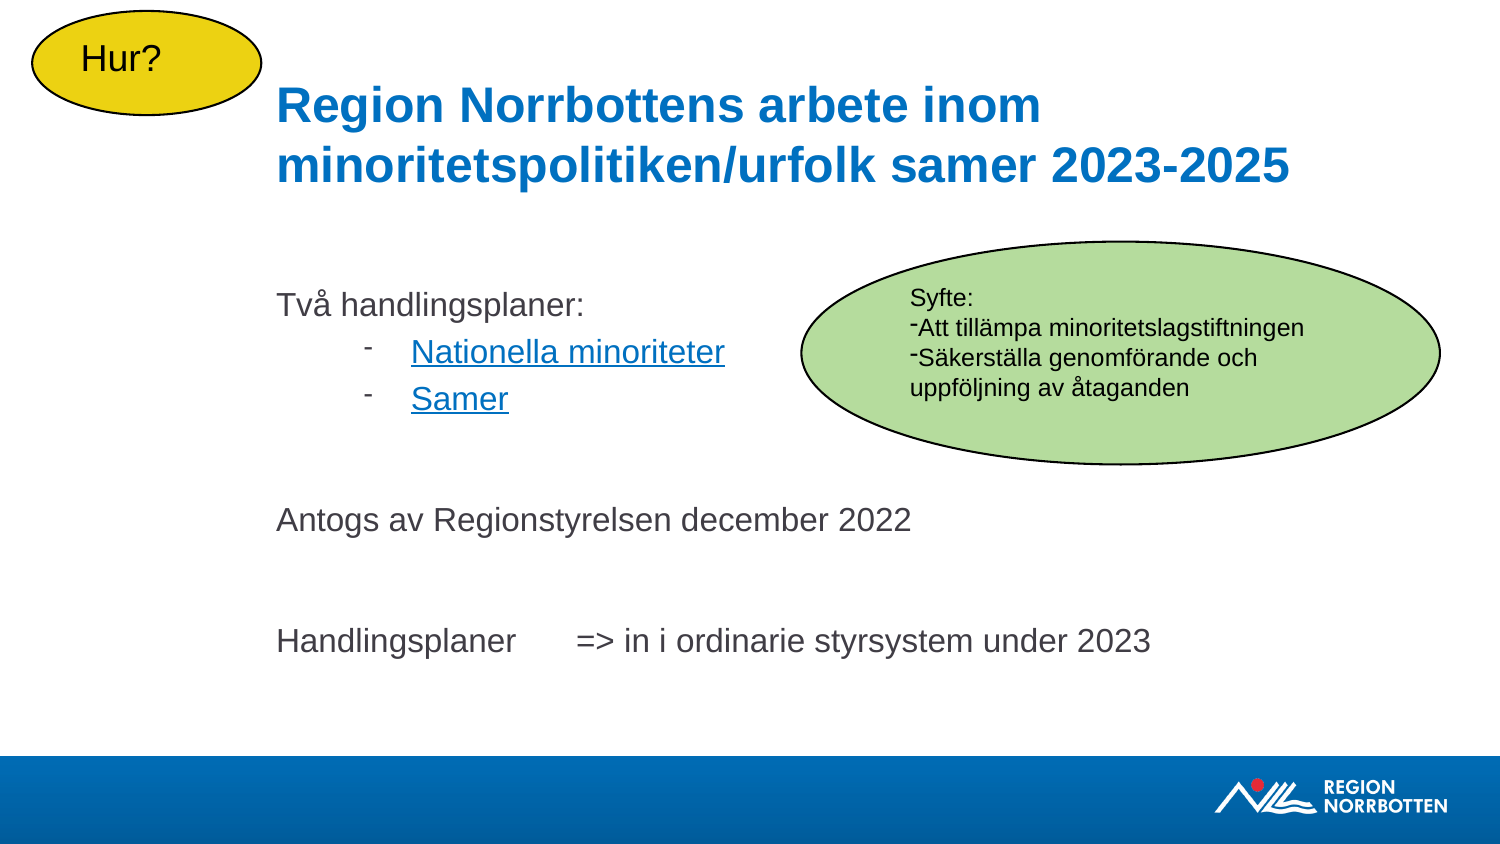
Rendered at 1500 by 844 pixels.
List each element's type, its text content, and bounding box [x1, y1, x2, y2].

title Region Norrbottens arbete inom minoritetspolitiken/urfolk samer 2023-2025 [261, 63, 1342, 200]
picture [0, 756, 1500, 844]
list Två handlingsplaner: Nationella minoriteter Samer Antogs av Regionstyrelsen december 2022 Handlingsplaner => in i ordinarie styrsystem under 2023 [261, 215, 1242, 714]
text_box Syfte: Att tillämpa minoritetslagstiftningen Säkerställa genomförande och uppföljning av åtaganden [801, 241, 1440, 465]
text_box Hur? [32, 10, 262, 116]
